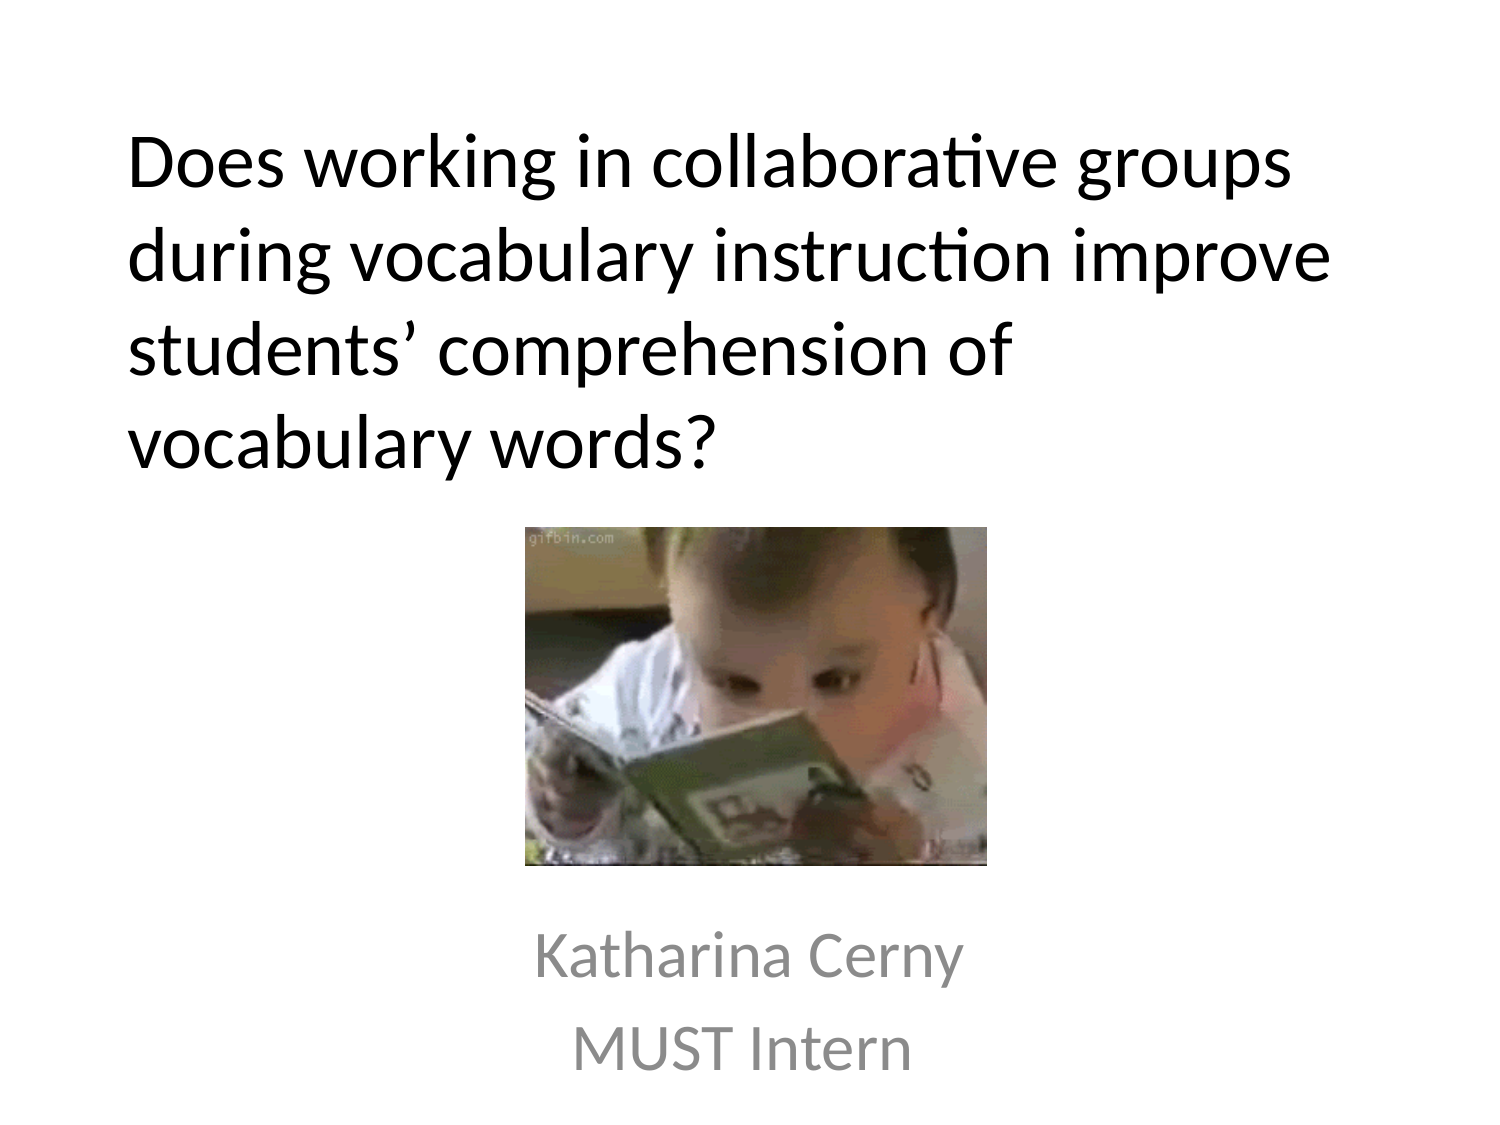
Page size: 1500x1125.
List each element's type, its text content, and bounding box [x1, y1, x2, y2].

subtitle Katharina Cerny MUST Intern [225, 902, 1275, 1100]
picture [525, 527, 987, 866]
title Does working in collaborative groups during vocabulary instruction improve students’ comprehension of vocabulary words? [112, 97, 1388, 591]
